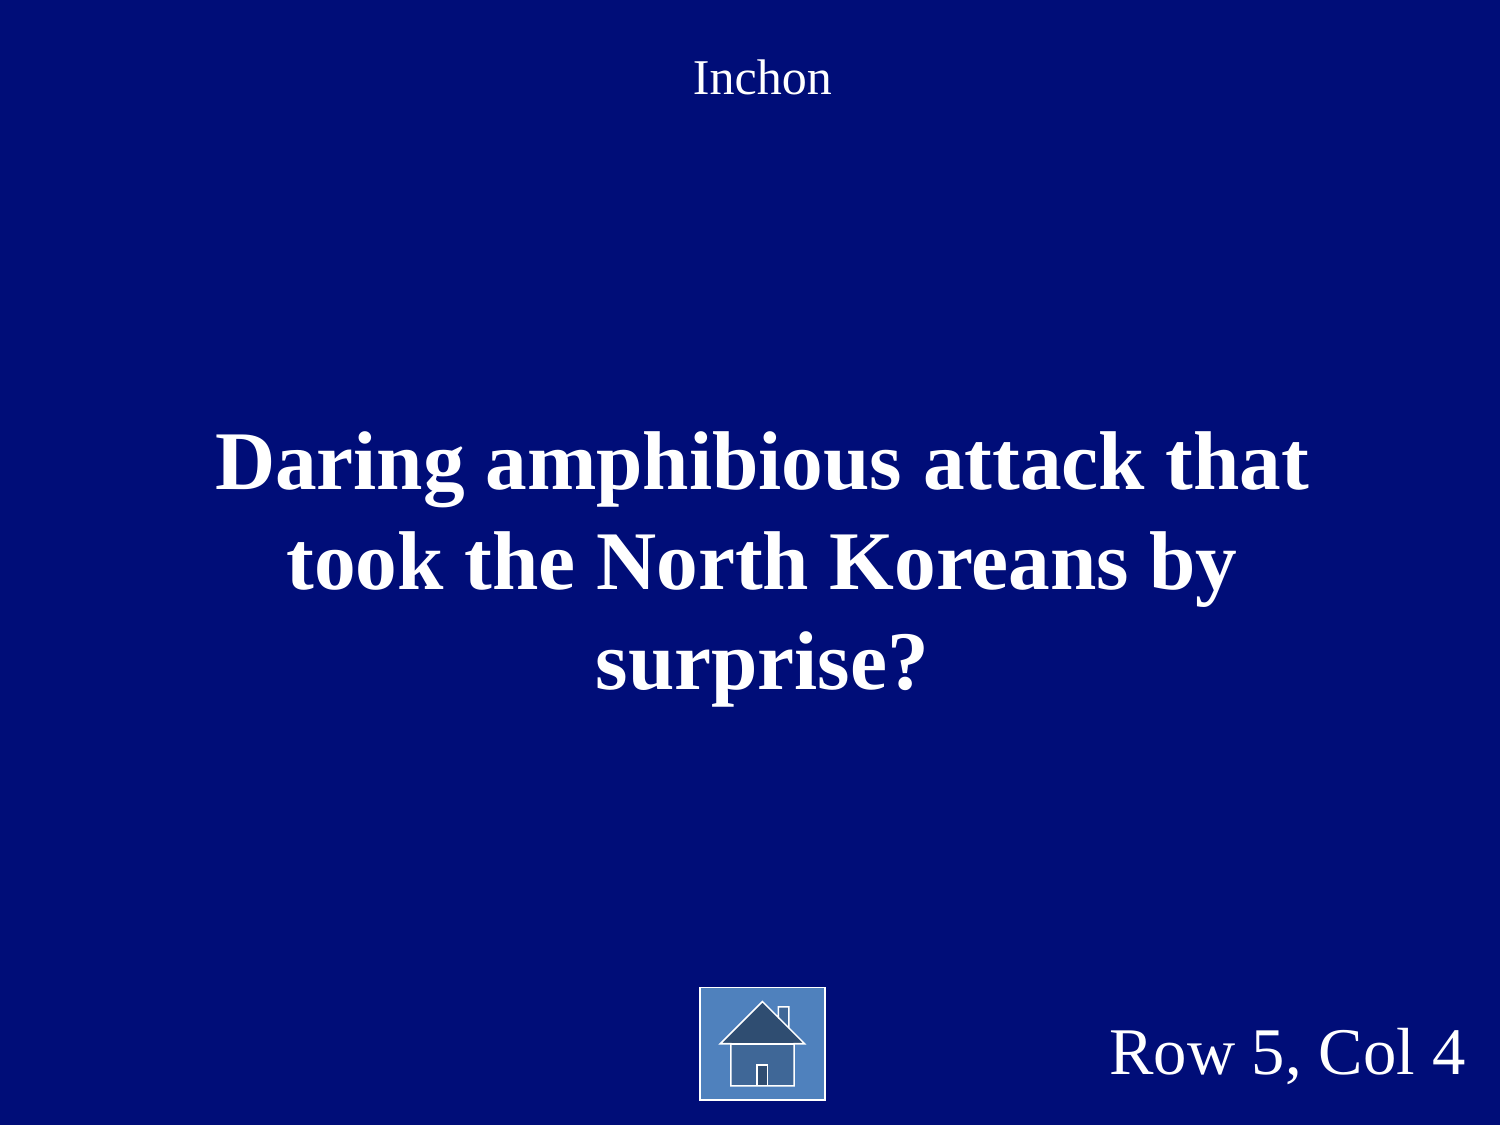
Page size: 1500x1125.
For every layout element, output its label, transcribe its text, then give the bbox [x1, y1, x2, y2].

text_box [699, 987, 826, 1101]
text_box Daring amphibious attack that took the North Koreans by surprise? [174, 224, 1351, 888]
text_box Inchon [174, 37, 1350, 113]
subtitle Row 5, Col 4 [1074, 999, 1500, 1125]
